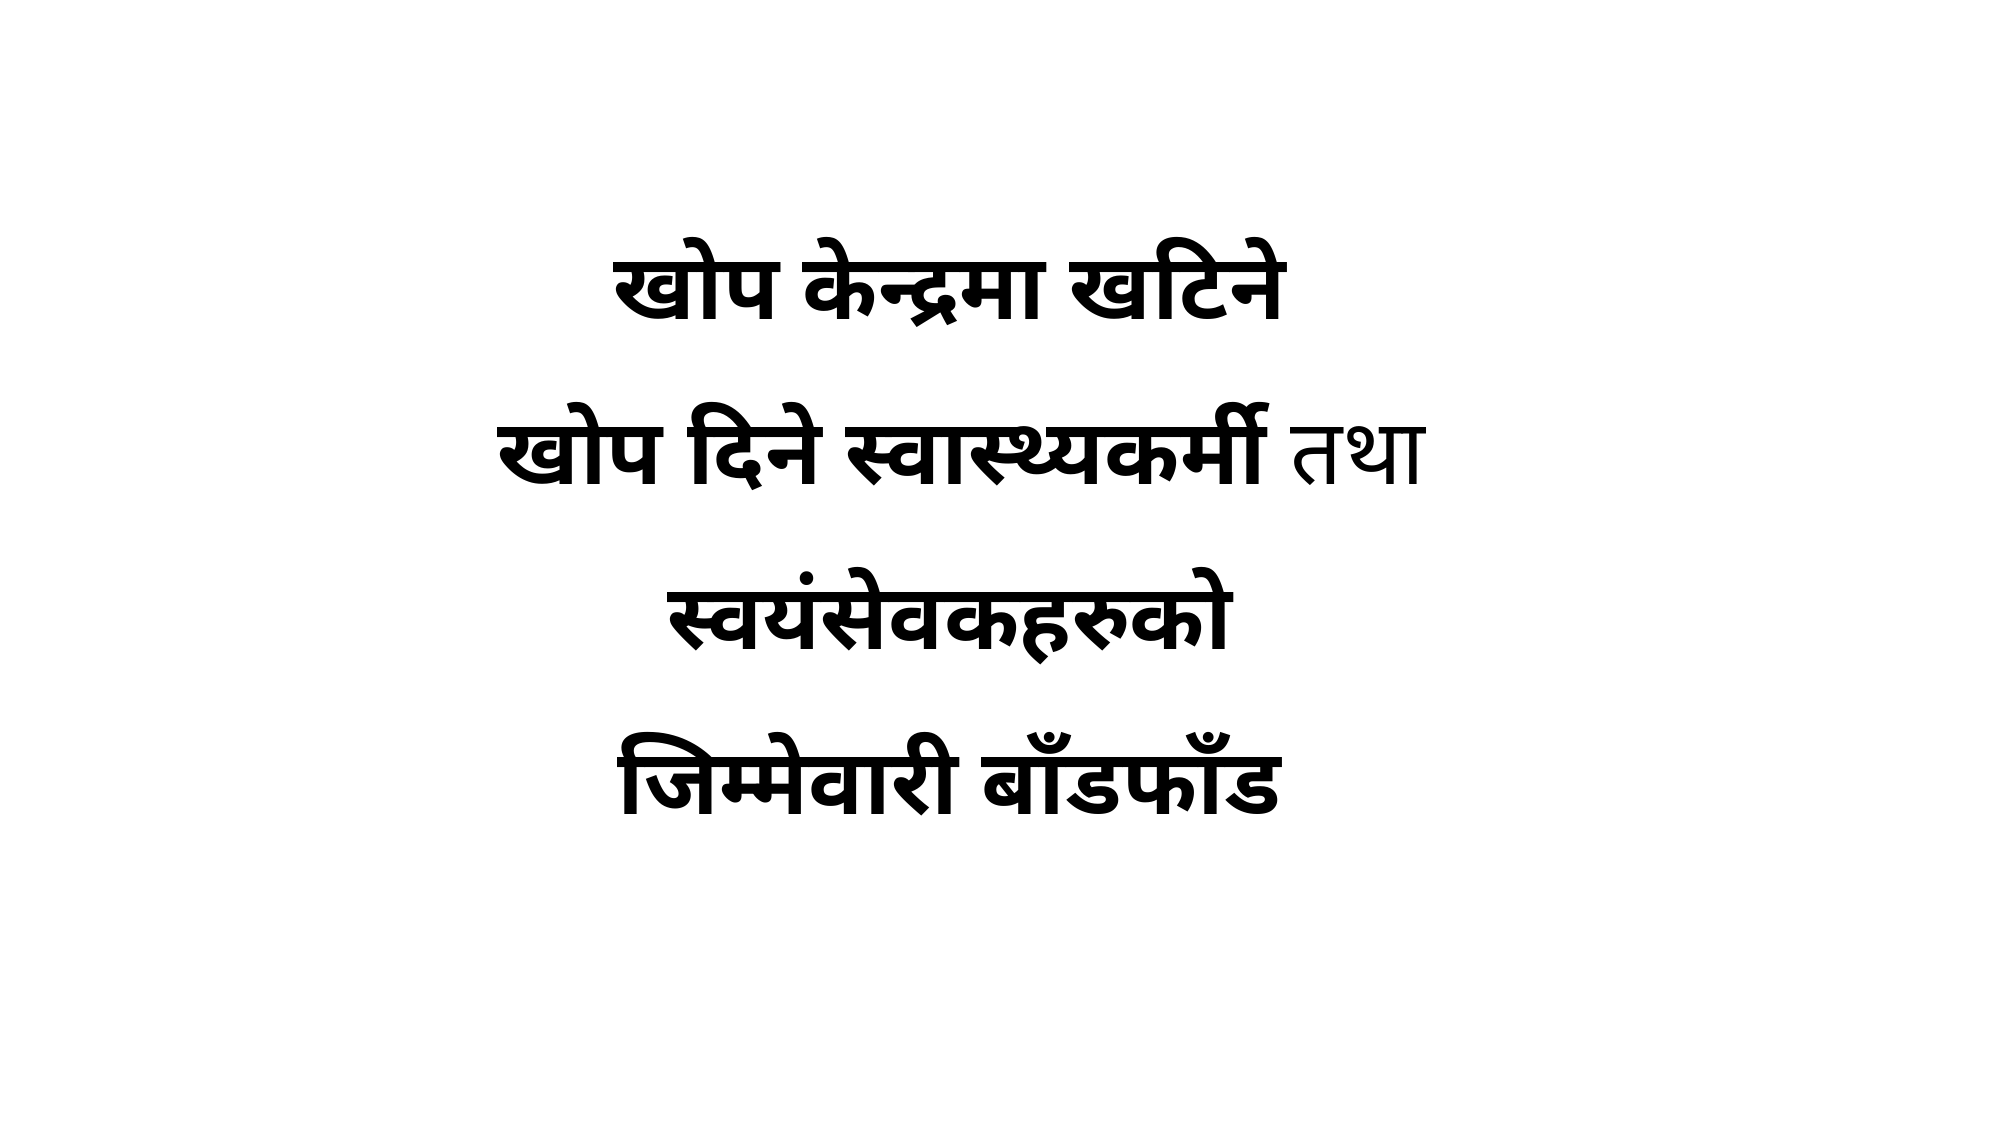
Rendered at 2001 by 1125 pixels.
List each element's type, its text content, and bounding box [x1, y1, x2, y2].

text_box खोप केन्द्रमा खटिने खोप दिने स्वास्थ्यकर्मी तथा स्वयंसेवकहरुको जिम्मेवारी बाँडफाँड [211, 165, 1712, 840]
